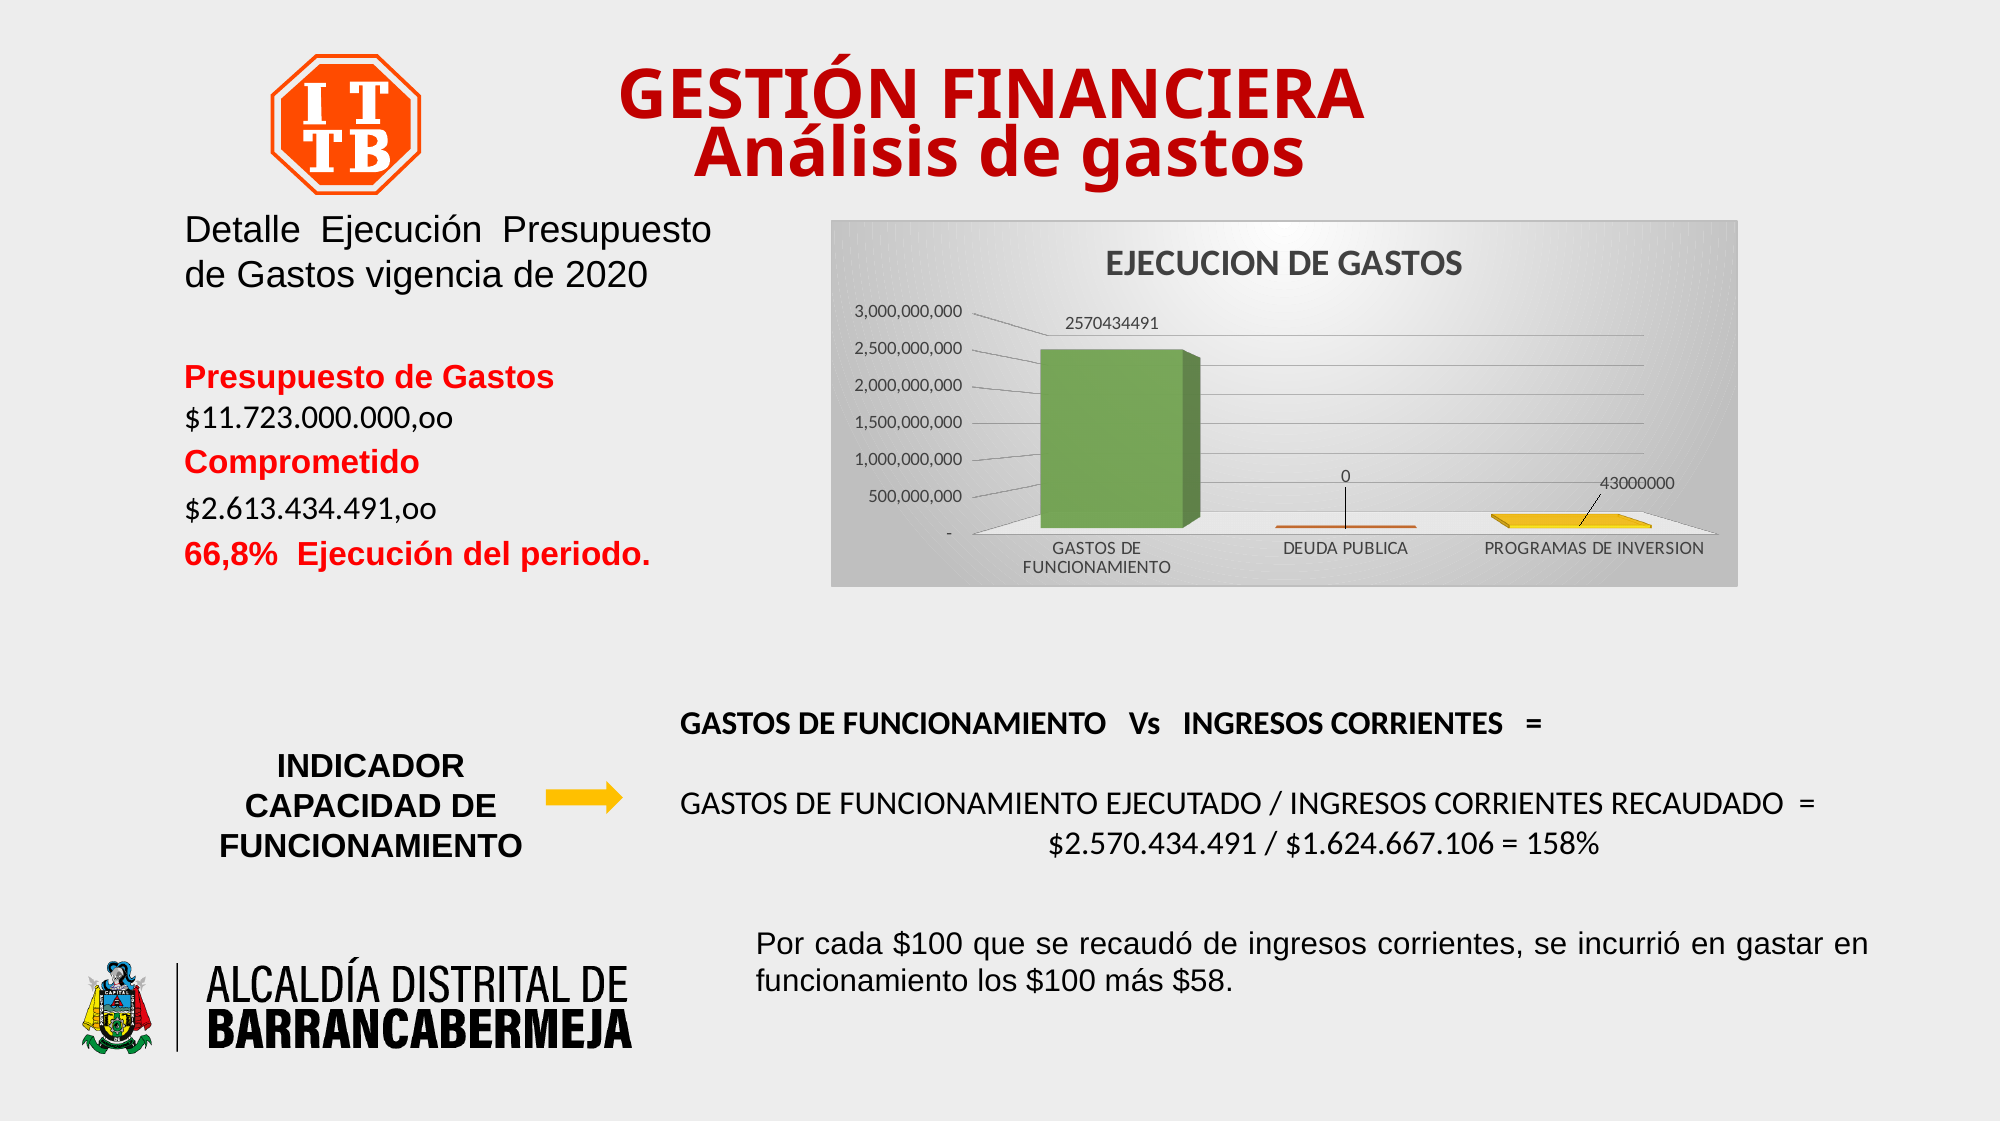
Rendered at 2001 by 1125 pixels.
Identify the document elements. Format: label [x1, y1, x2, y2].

picture [0, 0, 2000, 1121]
chart [830, 220, 1738, 587]
